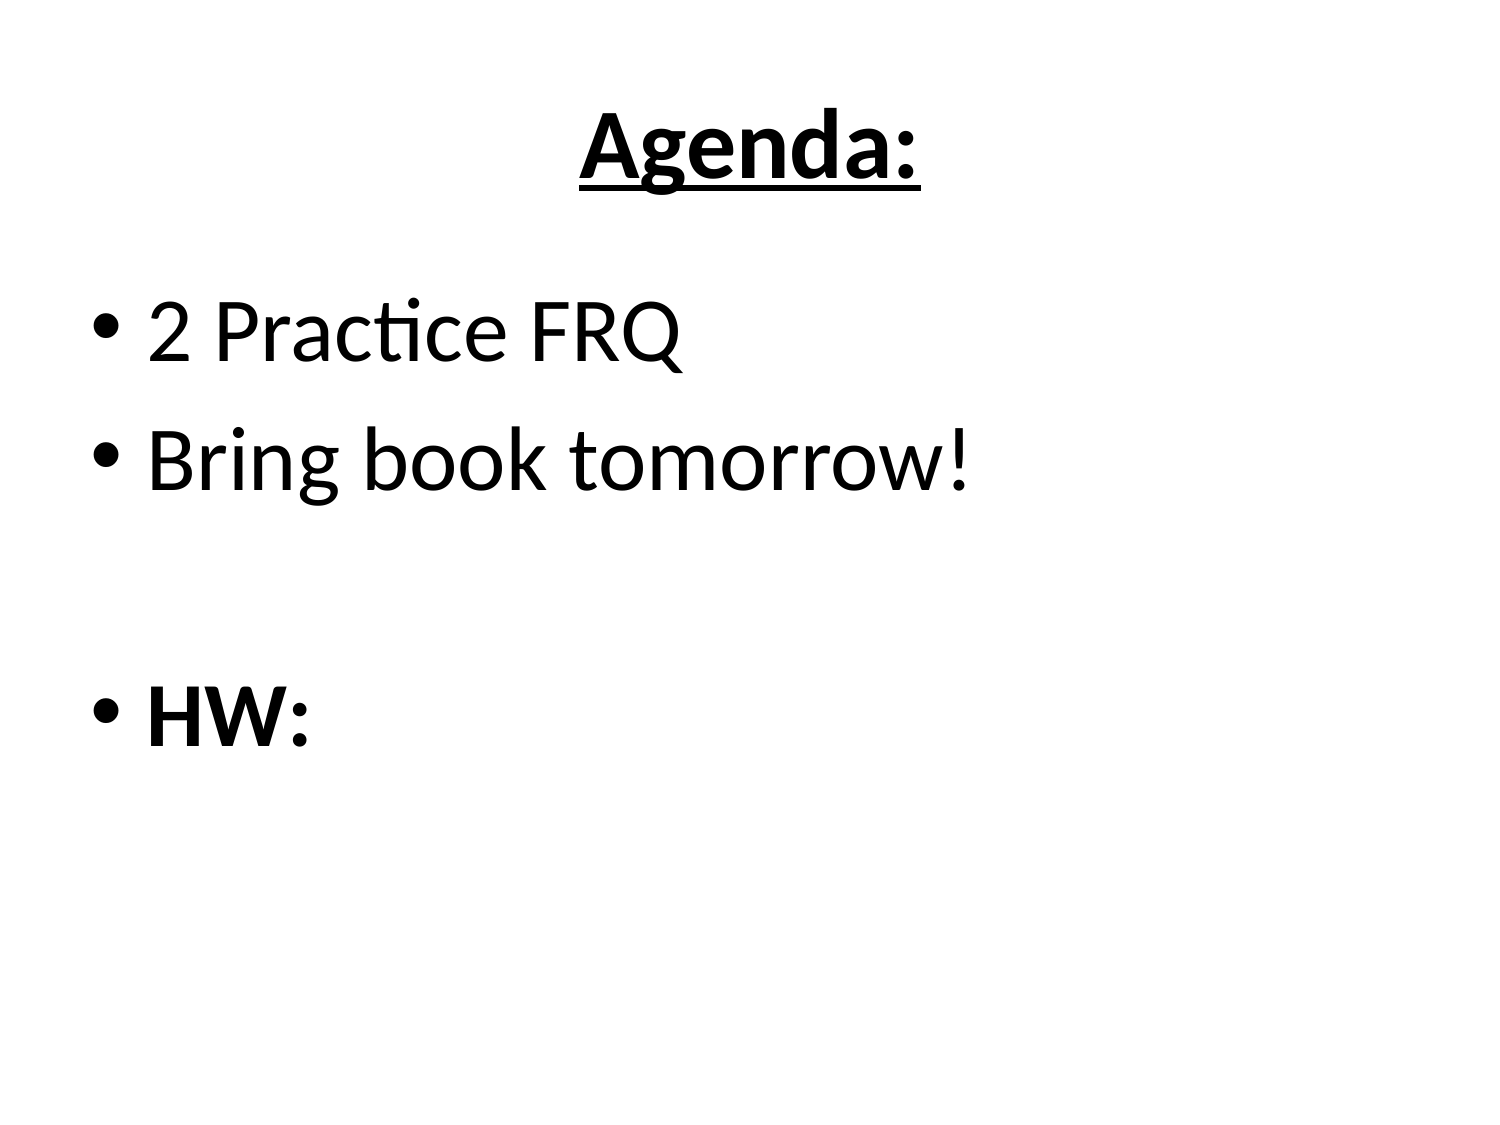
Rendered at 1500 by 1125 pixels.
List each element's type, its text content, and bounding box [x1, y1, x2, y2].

list 2 Practice FRQ Bring book tomorrow! HW: [75, 262, 1425, 1005]
title Agenda: [75, 45, 1425, 233]
